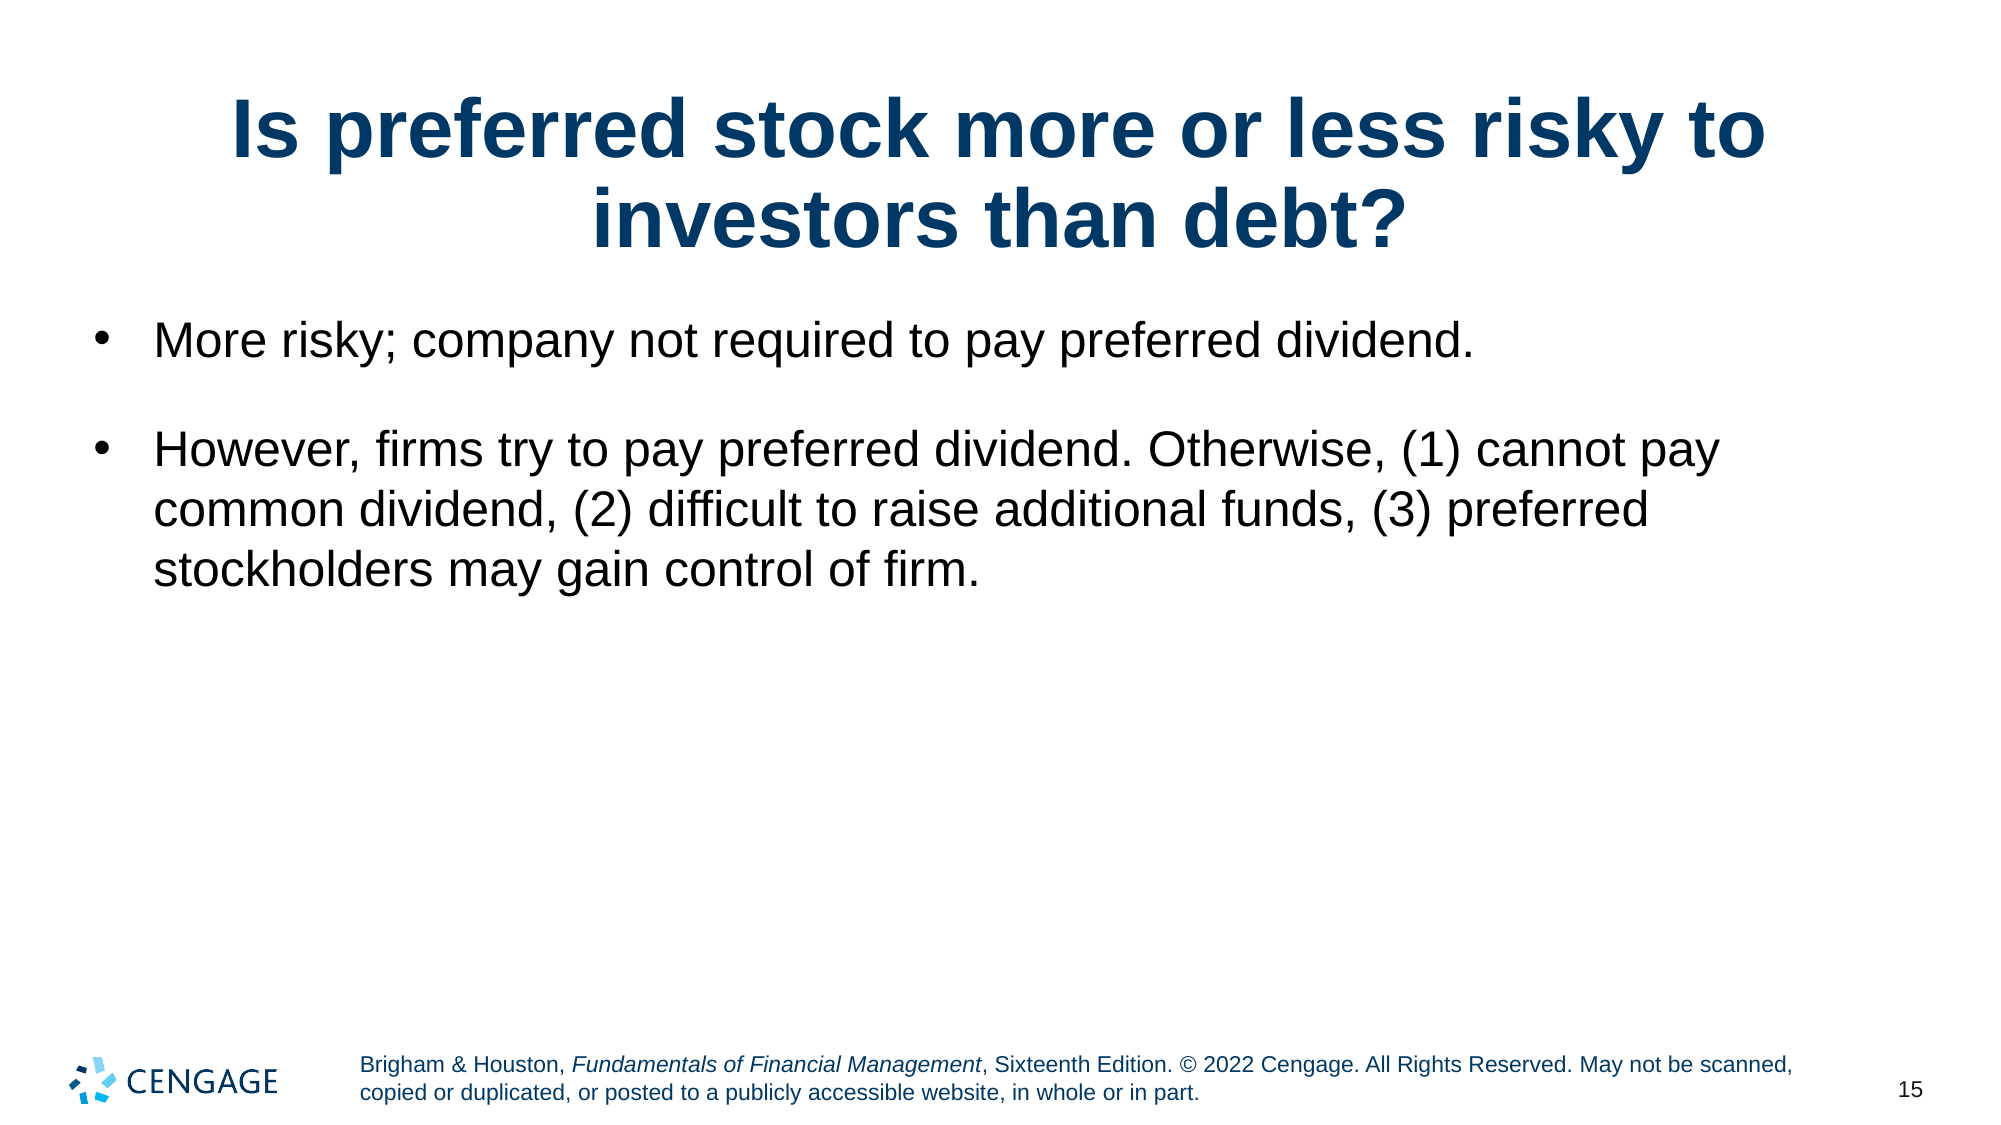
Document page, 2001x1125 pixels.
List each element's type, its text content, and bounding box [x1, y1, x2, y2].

picture [69, 1057, 277, 1104]
title Is preferred stock more or less risky to investors than debt? [78, 77, 1923, 278]
list More risky; company not required to pay preferred dividend. However, firms try to pay preferred dividend. Otherwise, (1) cannot pay common dividend, (2) difficult to raise additional funds, (3) preferred stockholders may gain control of firm. [78, 299, 1923, 1014]
